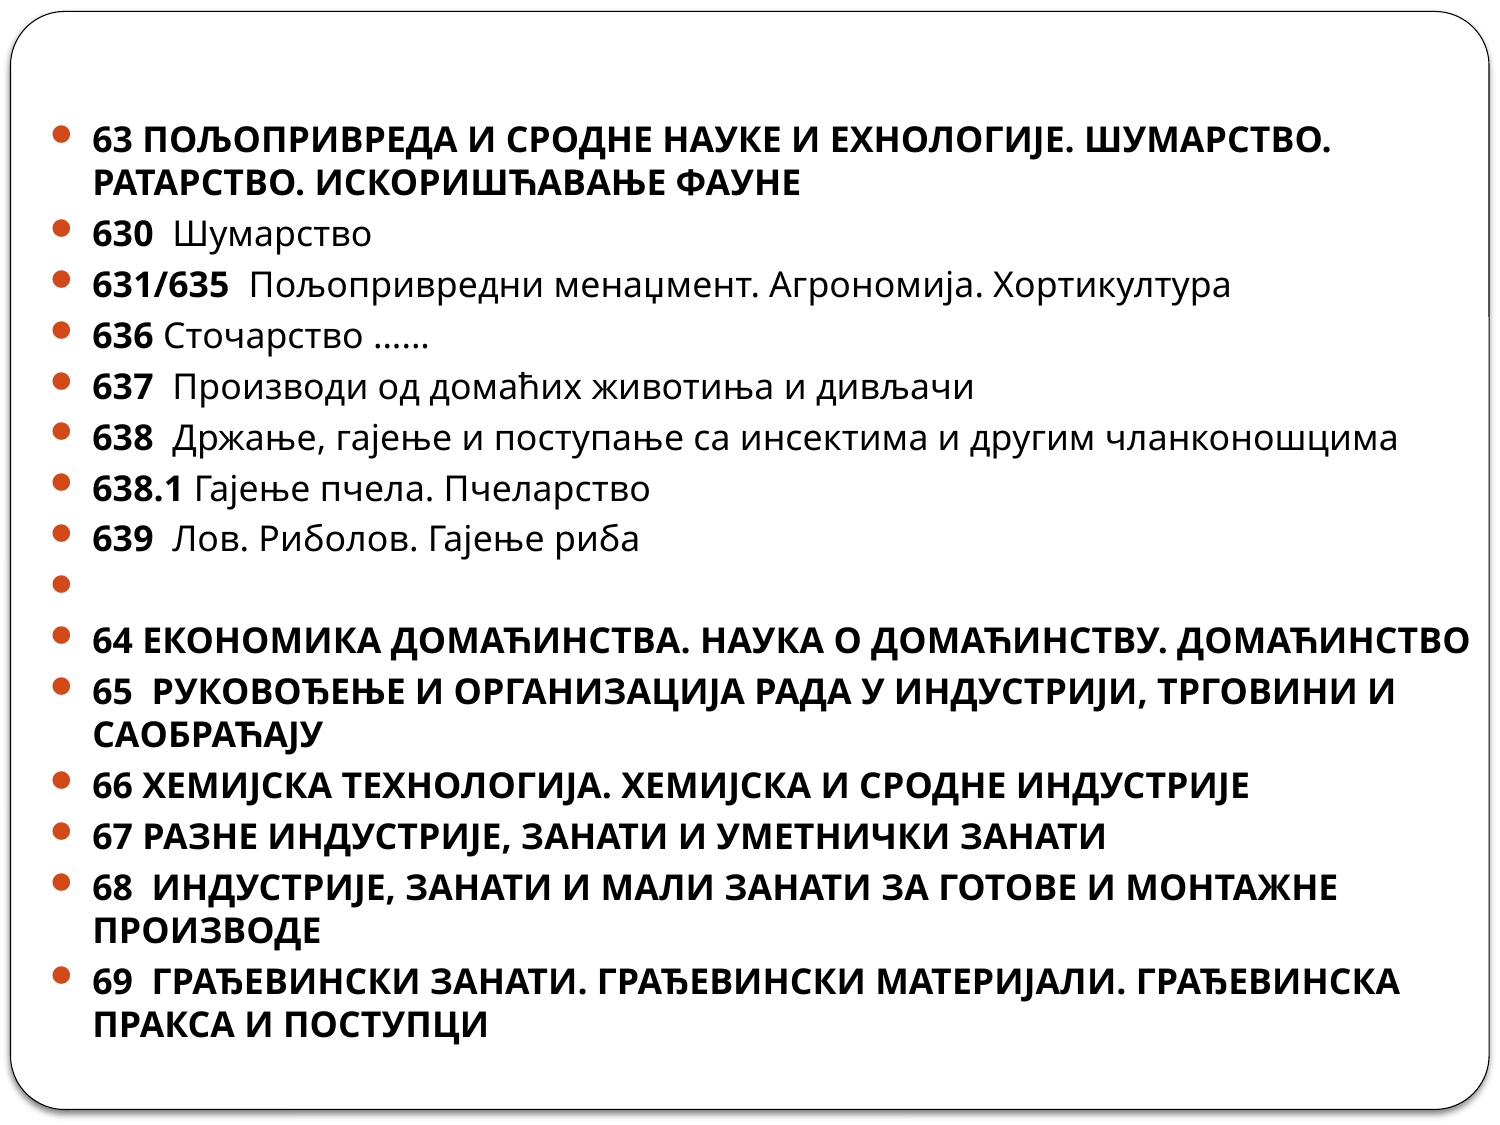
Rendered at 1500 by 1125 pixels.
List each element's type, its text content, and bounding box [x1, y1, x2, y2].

list 63 ПОЉОПРИВРЕДА И СРОДНЕ НАУКЕ И ЕХНОЛОГИЈЕ. ШУМАРСТВО. РАТАРСТВО. ИСКОРИШЋАВАЊЕ ФАУНЕ 630 Шумарство 631/635 Пољопривредни менаџмент. Агрономија. Хортикултура 636 Сточарство ...... 637 Производи од домаћих животиња и дивљачи 638 Држање, гајење и поступање са инсектима и другим чланконошцима 638.1 Гајење пчела. Пчеларство 639 Лов. Риболов. Гајење риба 64 ЕКОНОМИКА ДОМАЋИНСТВА. НАУКА О ДОМАЋИНСТВУ. ДОМАЋИНСТВО 65 РУКОВОЂЕЊЕ И ОРГАНИЗАЦИЈА РАДА У ИНДУСТРИЈИ, ТРГОВИНИ И САОБРАЋАЈУ 66 ХЕМИЈСКА ТЕХНОЛОГИЈА. ХЕМИЈСКА И СРОДНЕ ИНДУСТРИЈЕ 67 РАЗНЕ ИНДУСТРИЈЕ, ЗАНАТИ И УМЕТНИЧКИ ЗАНАТИ 68 ИНДУСТРИЈЕ, ЗАНАТИ И МАЛИ ЗАНАТИ ЗА ГОТОВЕ И МОНТАЖНЕ ПРОИЗВОДЕ 69 ГРАЂЕВИНСКИ ЗАНАТИ. ГРАЂЕВИНСКИ МАТЕРИЈАЛИ. ГРАЂЕВИНСКА ПРАКСА И ПОСТУПЦИ [35, 58, 1500, 1067]
